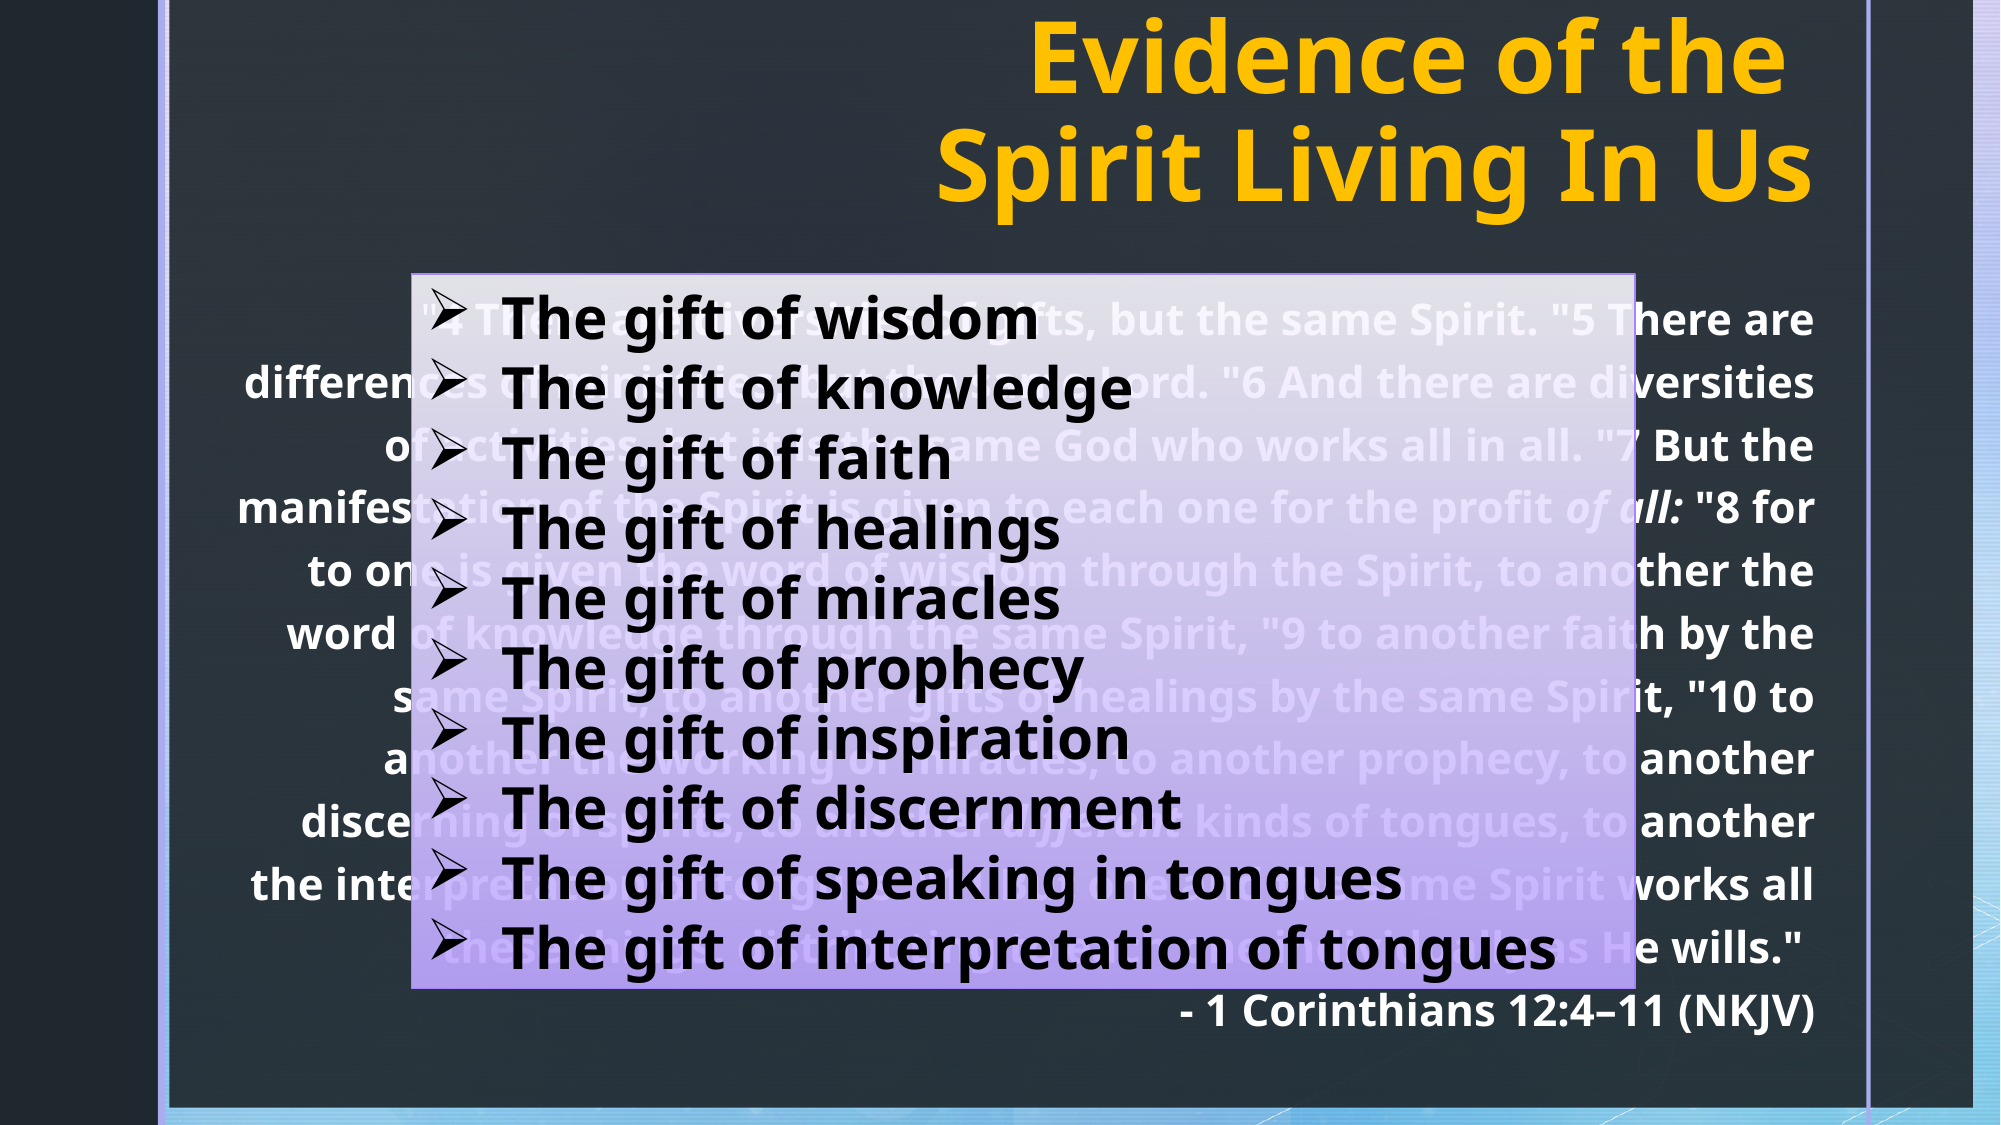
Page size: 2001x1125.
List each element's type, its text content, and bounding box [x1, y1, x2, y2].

list "4 There are diversities of gifts, but the same Spirit. "5 There are differences of ministries, but the same Lord. "6 And there are diversities of activities, but it is the same God who works all in all. "7 But the manifestation of the Spirit is given to each one for the profit of all: "8 for to one is given the word of wisdom through the Spirit, to another the word of knowledge through the same Spirit, "9 to another faith by the same Spirit, to another gifts of healings by the same Spirit, "10 to another the working of miracles, to another prophecy, to another discerning of spirits, to another different kinds of tongues, to another the interpretation of tongues. "11 But one and the same Spirit works all these things, distributing to each one individually as He wills." - 1 Corinthians 12:4–11 (NKJV) [215, 274, 1831, 1048]
picture [1871, 0, 2001, 1125]
title Evidence of the Spirit Living In Us [215, 0, 1831, 222]
picture [166, 0, 1866, 1125]
text_box The gift of wisdom The gift of knowledge The gift of faith The gift of healings The gift of miracles The gift of prophecy The gift of inspiration The gift of discernment The gift of speaking in tongues The gift of interpretation of tongues [411, 273, 1636, 989]
